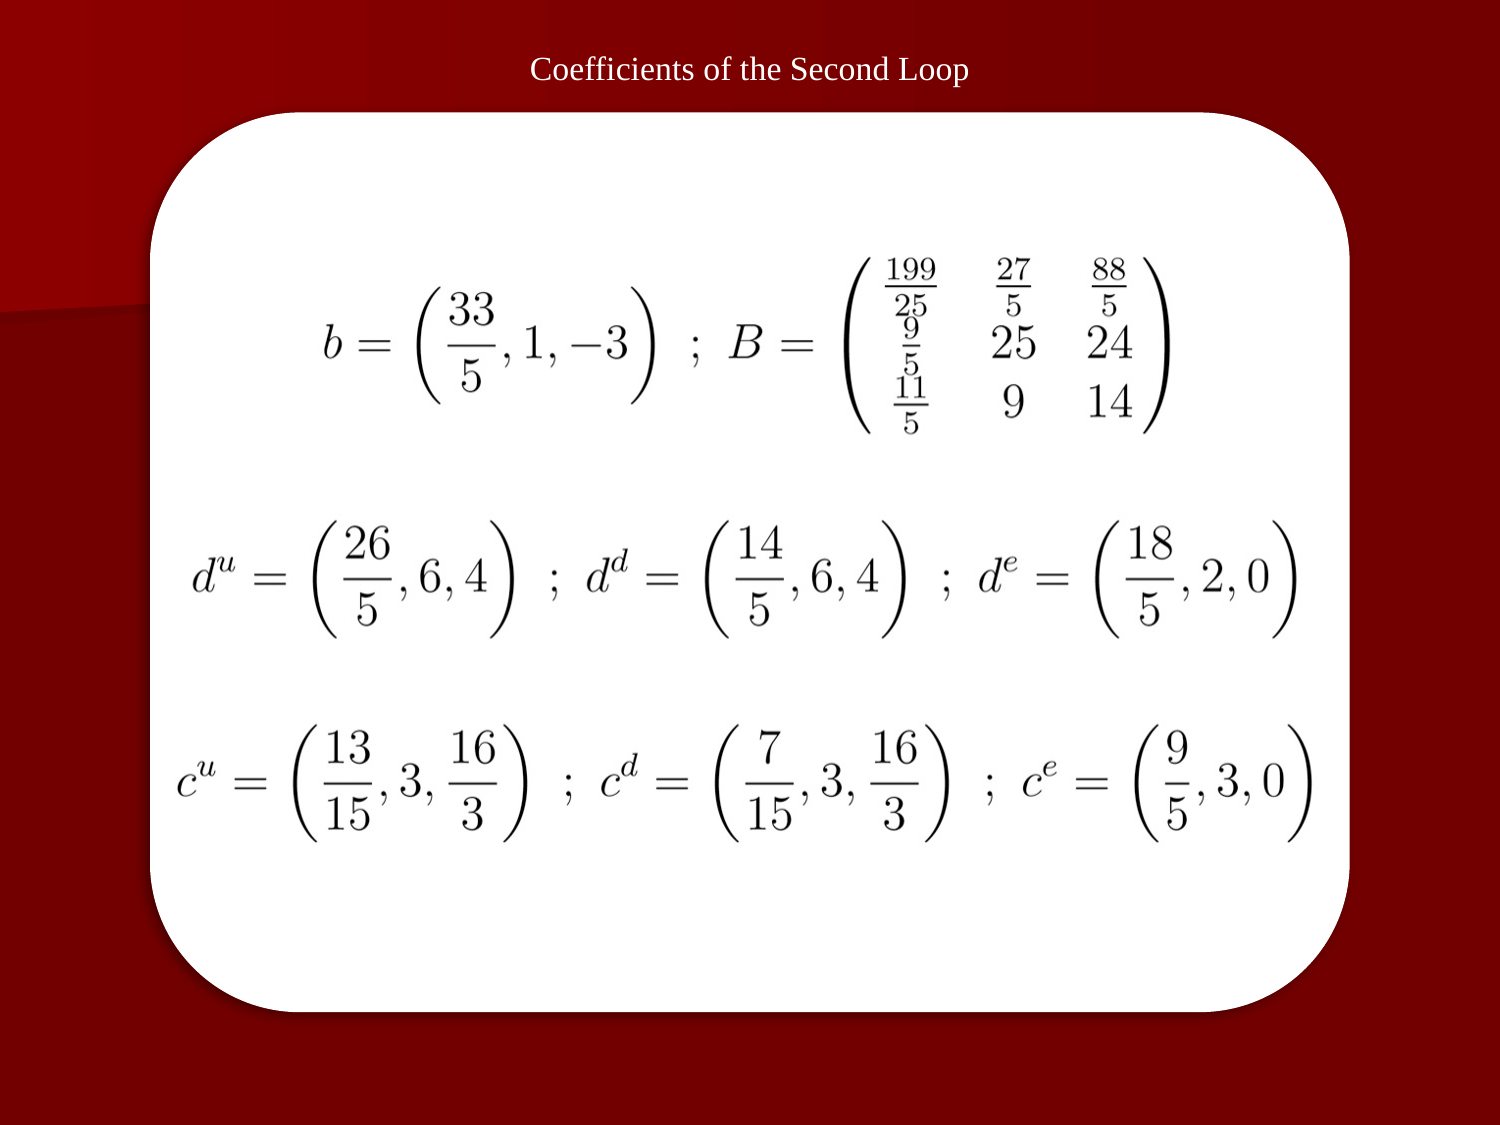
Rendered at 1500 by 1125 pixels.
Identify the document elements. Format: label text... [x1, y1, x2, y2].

picture [149, 112, 1350, 1013]
text_box Coefficients of the Second Loop [0, 0, 1500, 95]
